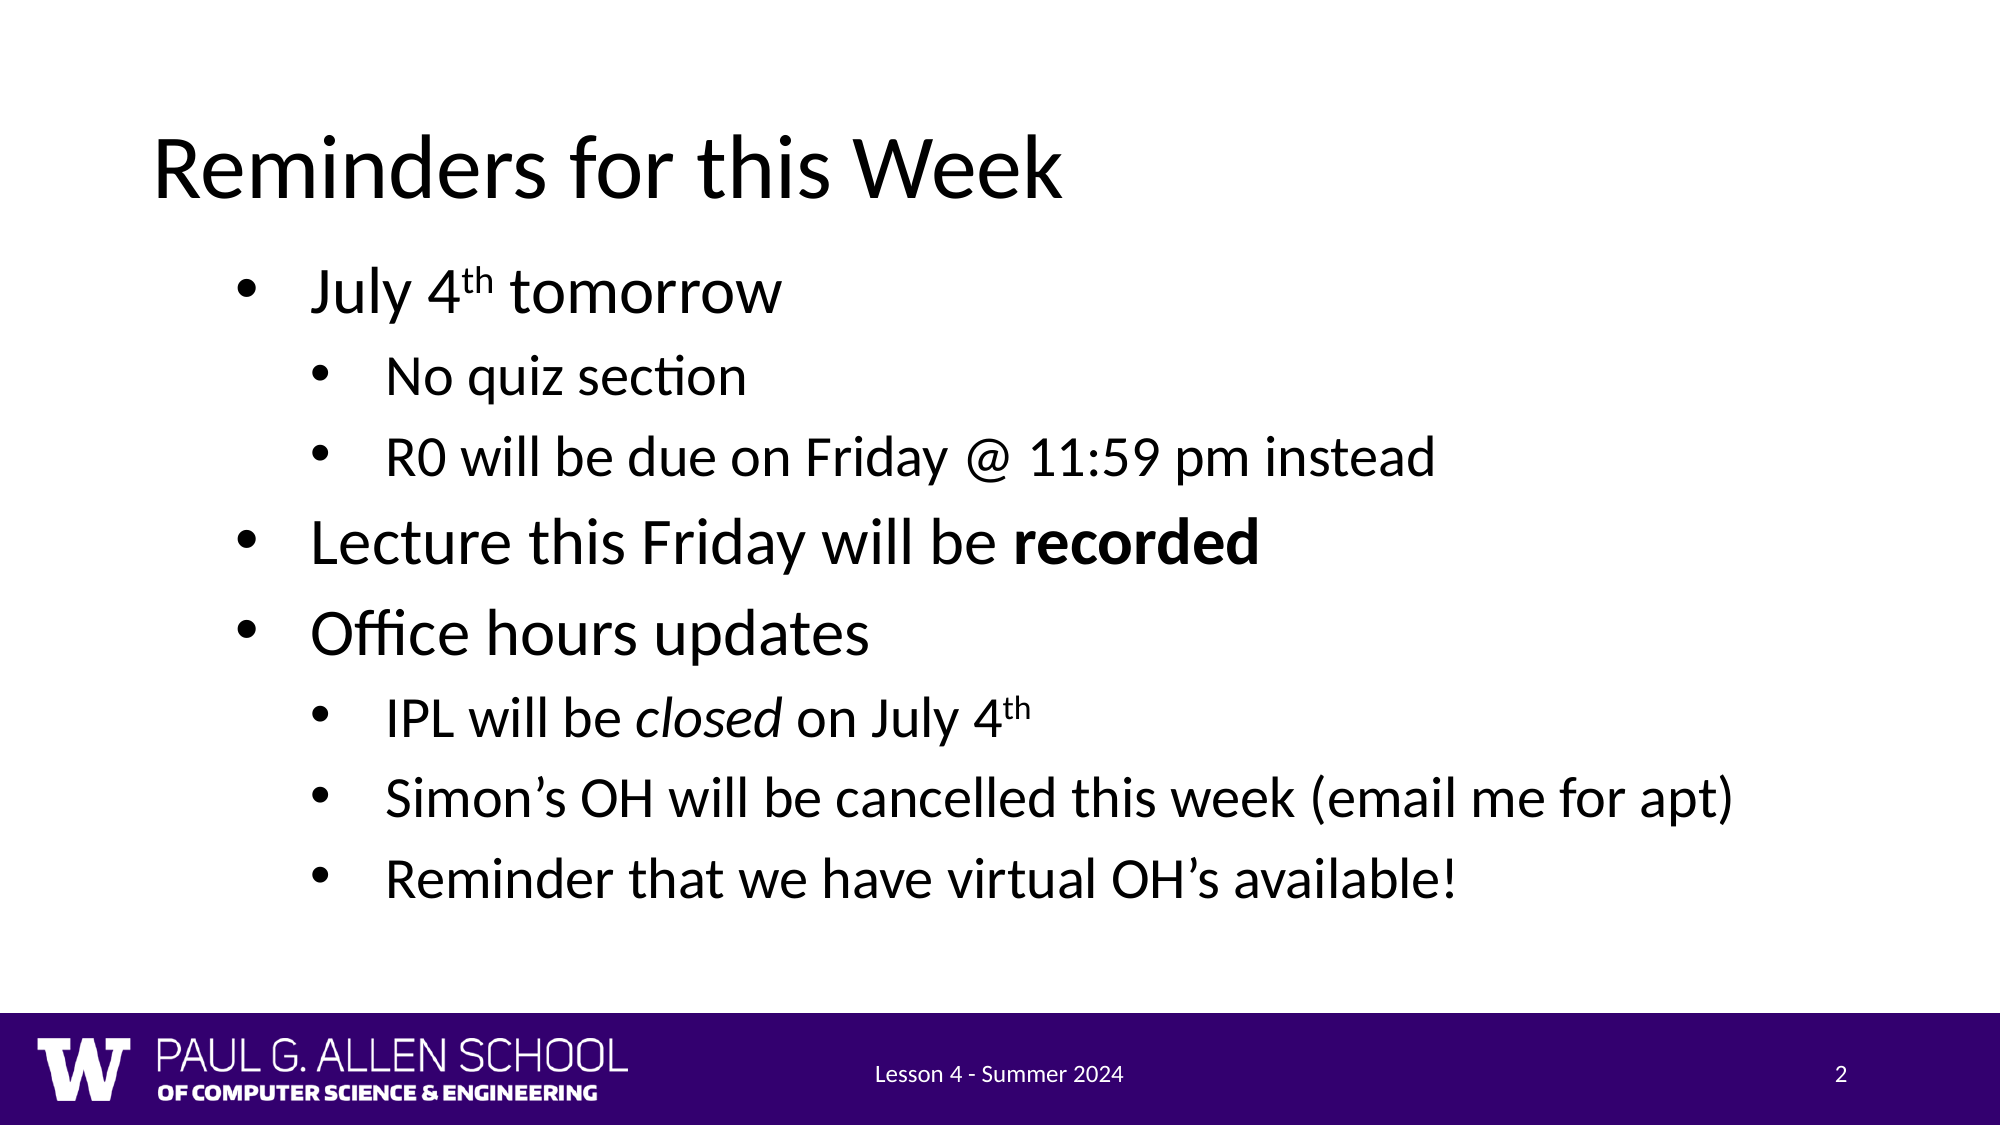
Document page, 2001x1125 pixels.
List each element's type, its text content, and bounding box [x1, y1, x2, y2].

title Reminders for this Week [137, 59, 1863, 239]
list July 4th tomorrow No quiz section R0 will be due on Friday @ 11:59 pm instead Lecture this Friday will be recorded Office hours updates IPL will be closed on July 4th Simon’s OH will be cancelled this week (email me for apt) Reminder that we have virtual OH’s available! [137, 239, 1887, 1003]
picture [0, 1013, 2000, 1125]
slide_number 2 [1412, 1042, 1863, 1103]
footer Lesson 4 - Summer 2024 [662, 1042, 1338, 1103]
